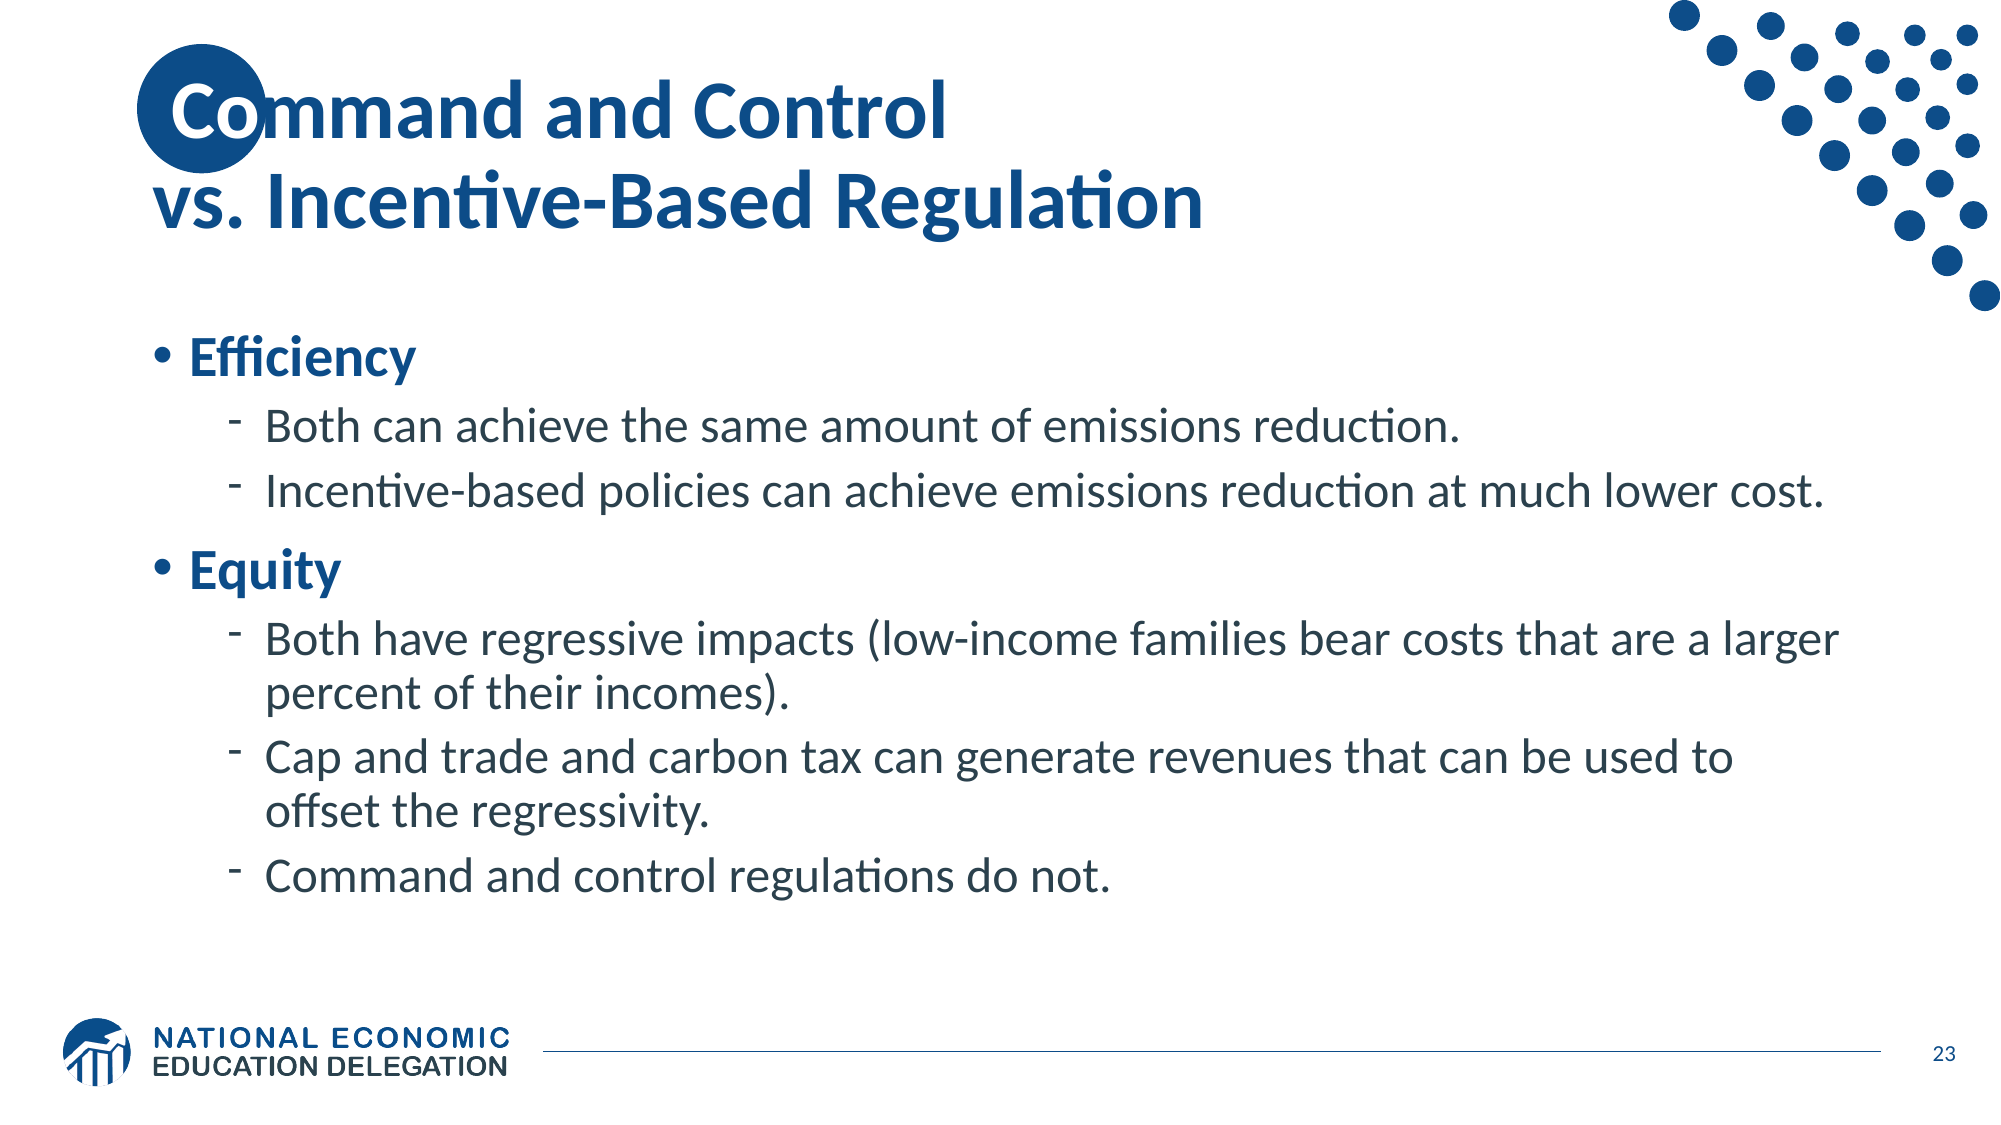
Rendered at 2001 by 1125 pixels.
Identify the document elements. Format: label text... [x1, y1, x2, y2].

slide_number 23 [1521, 1022, 1972, 1082]
picture [55, 1013, 520, 1091]
title Command and Control vs. Incentive-Based Regulation [137, 0, 1863, 257]
list Efficiency Both can achieve the same amount of emissions reduction. Incentive-based policies can achieve emissions reduction at much lower cost. Equity Both have regressive impacts (low-income families bear costs that are a larger percent of their incomes). Cap and trade and carbon tax can generate revenues that can be used to offset the regressivity. Command and control regulations do not. [137, 257, 1863, 972]
